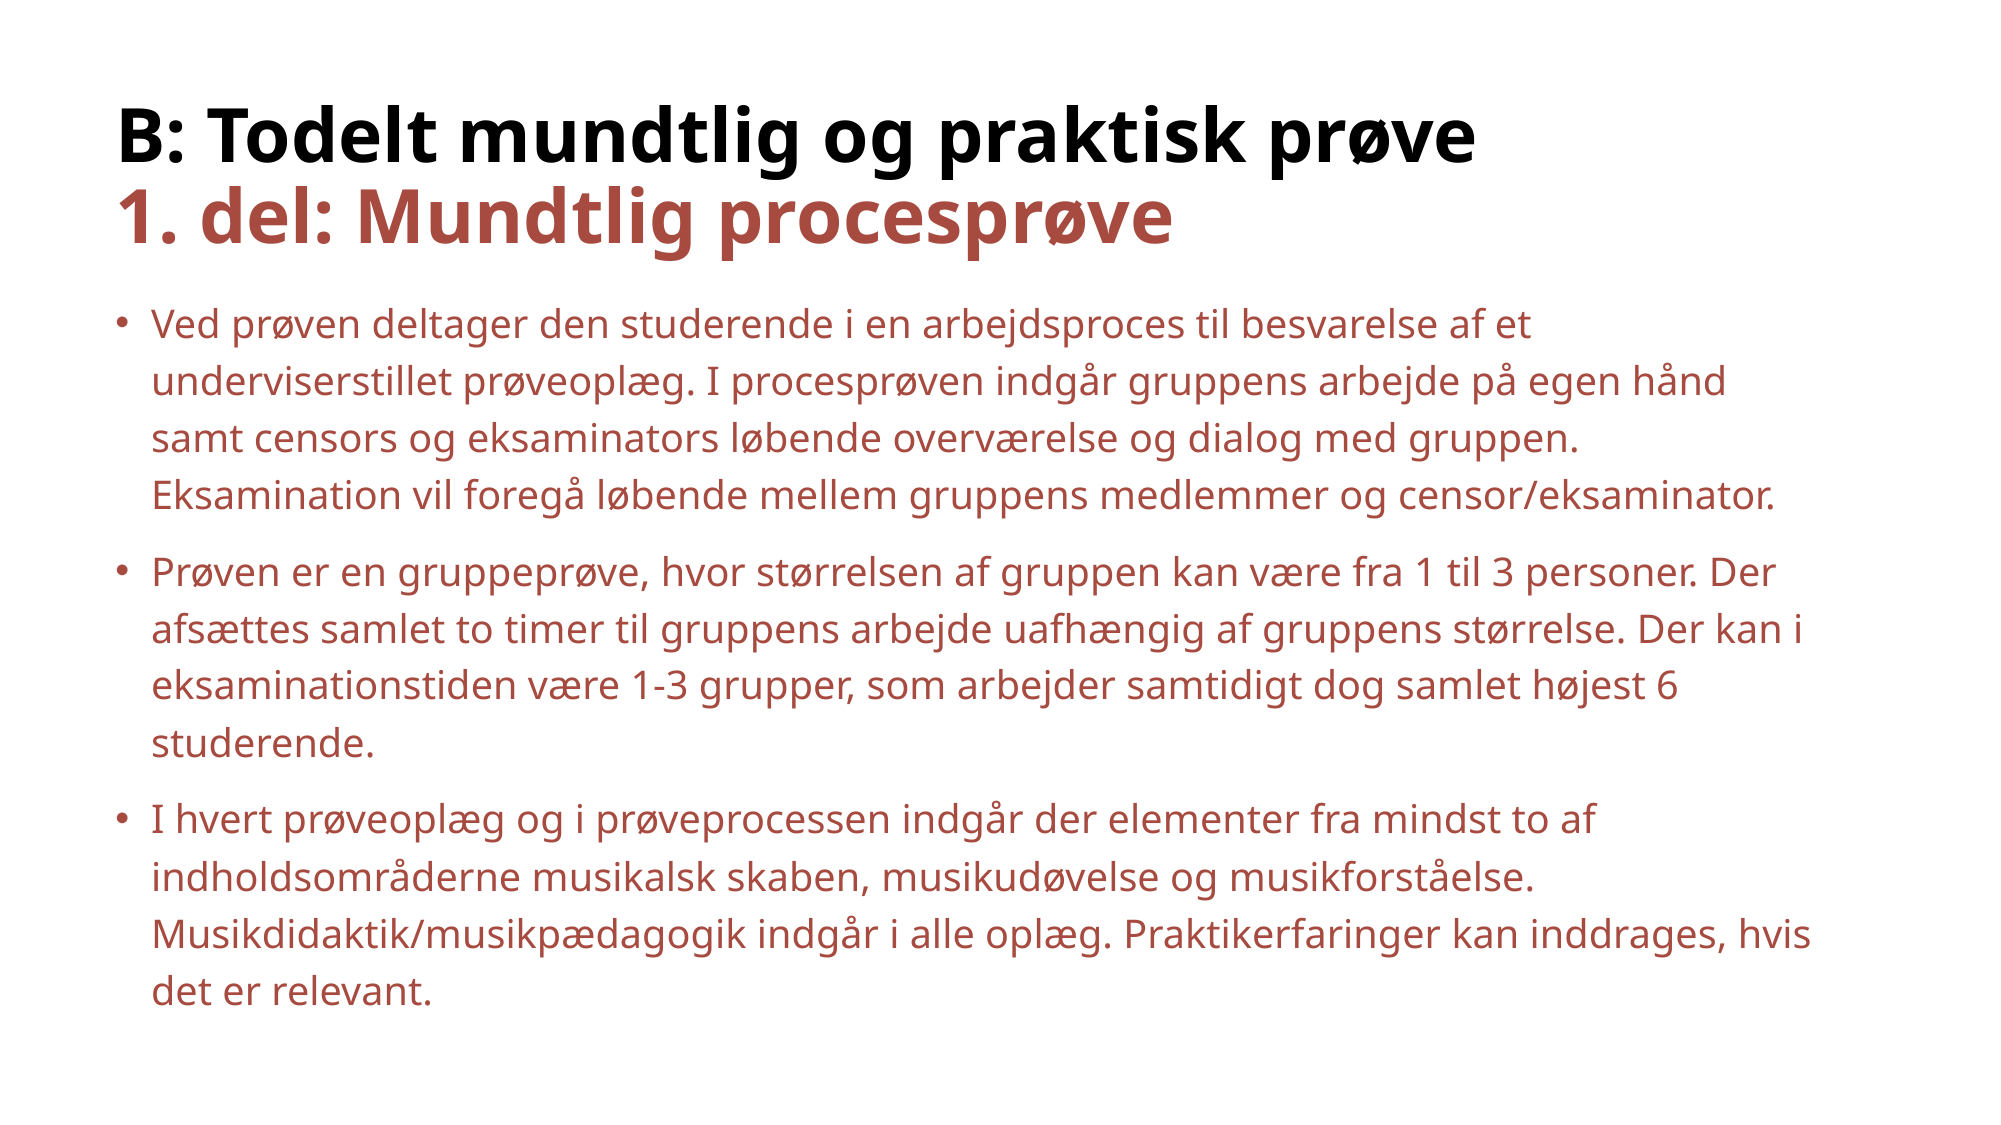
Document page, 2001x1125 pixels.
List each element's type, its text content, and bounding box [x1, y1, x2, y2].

list Ved prøven deltager den studerende i en arbejdsproces til besvarelse af et underviserstillet prøveoplæg. I procesprøven indgår gruppens arbejde på egen hånd samt censors og eksaminators løbende overværelse og dialog med gruppen. Eksamination vil foregå løbende mellem gruppens medlemmer og censor/eksaminator. Prøven er en gruppeprøve, hvor størrelsen af gruppen kan være fra 1 til 3 personer. Der afsættes samlet to timer til gruppens arbejde uafhængig af gruppens størrelse. Der kan i eksaminationstiden være 1-3 grupper, som arbejder samtidigt dog samlet højest 6 studerende. I hvert prøveoplæg og i prøveprocessen indgår der elementer fra mindst to af indholdsområderne musikalsk skaben, musikudøvelse og musikforståelse. Musikdidaktik/musikpædagogik indgår i alle oplæg. Praktikerfaringer kan inddrages, hvis det er relevant. [100, 281, 1849, 1035]
title B: Todelt mundtlig og praktisk prøve 1. del: Mundtlig procesprøve [100, 90, 1849, 276]
